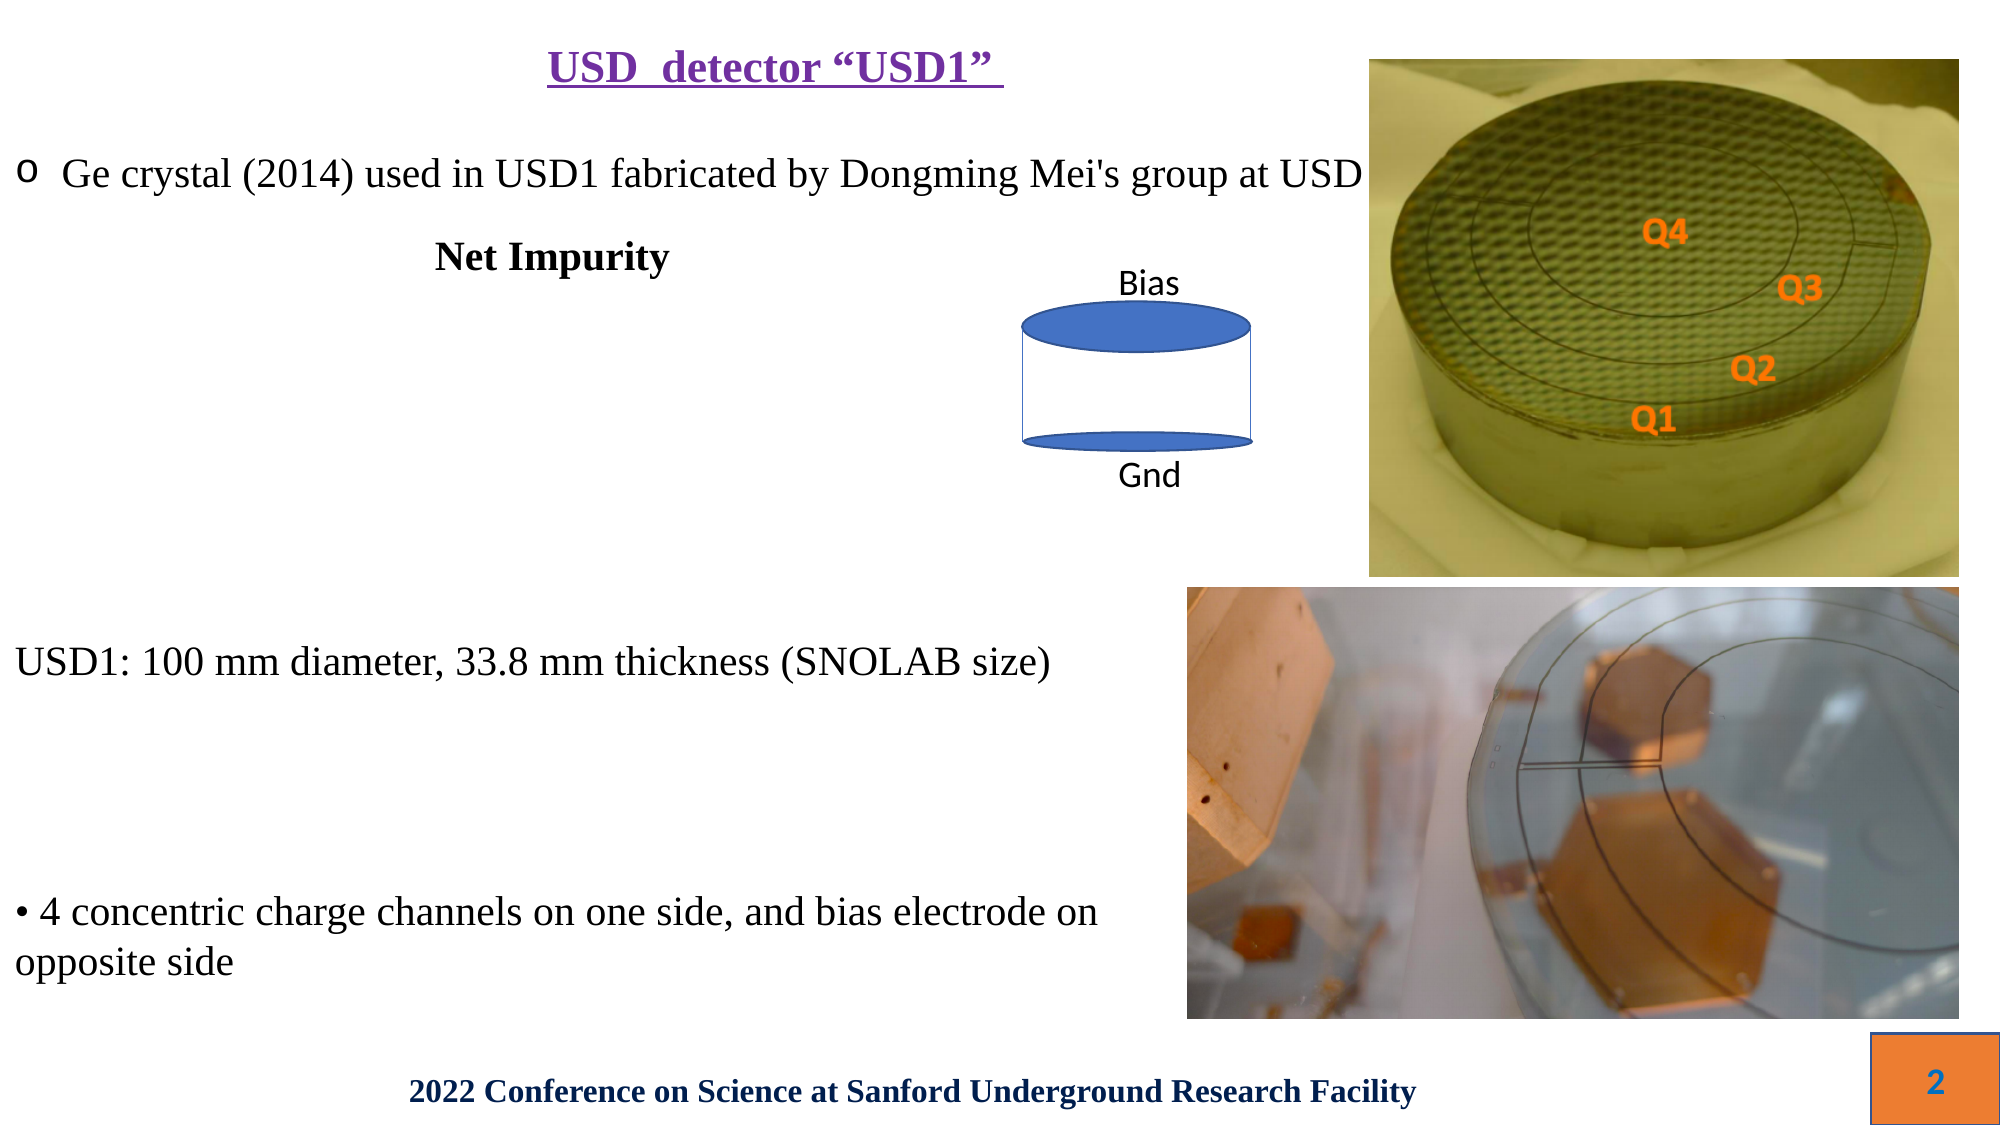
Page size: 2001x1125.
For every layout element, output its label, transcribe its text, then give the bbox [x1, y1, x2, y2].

text_box Ge crystal (2014) used in USD1 fabricated by Dongming Mei's group at USD [0, 138, 1369, 254]
text_box [1021, 301, 1252, 354]
text_box Gnd [1103, 442, 1210, 503]
text_box Bias [1103, 251, 1210, 311]
picture [1187, 587, 1959, 1019]
text_box 2022 Conference on Science at Sanford Underground Research Facility [394, 1061, 1438, 1117]
text_box [1022, 431, 1254, 452]
text_box USD1: 100 mm diameter, 33.8 mm thickness (SNOLAB size) • 4 concentric charge channels on one side, and bias electrode on opposite side [0, 626, 1157, 992]
text_box Net Impurity [420, 220, 686, 286]
picture [1369, 59, 1959, 577]
text_box USD detector “USD1” [532, 29, 1020, 100]
text_box 2 [1870, 1032, 2000, 1125]
